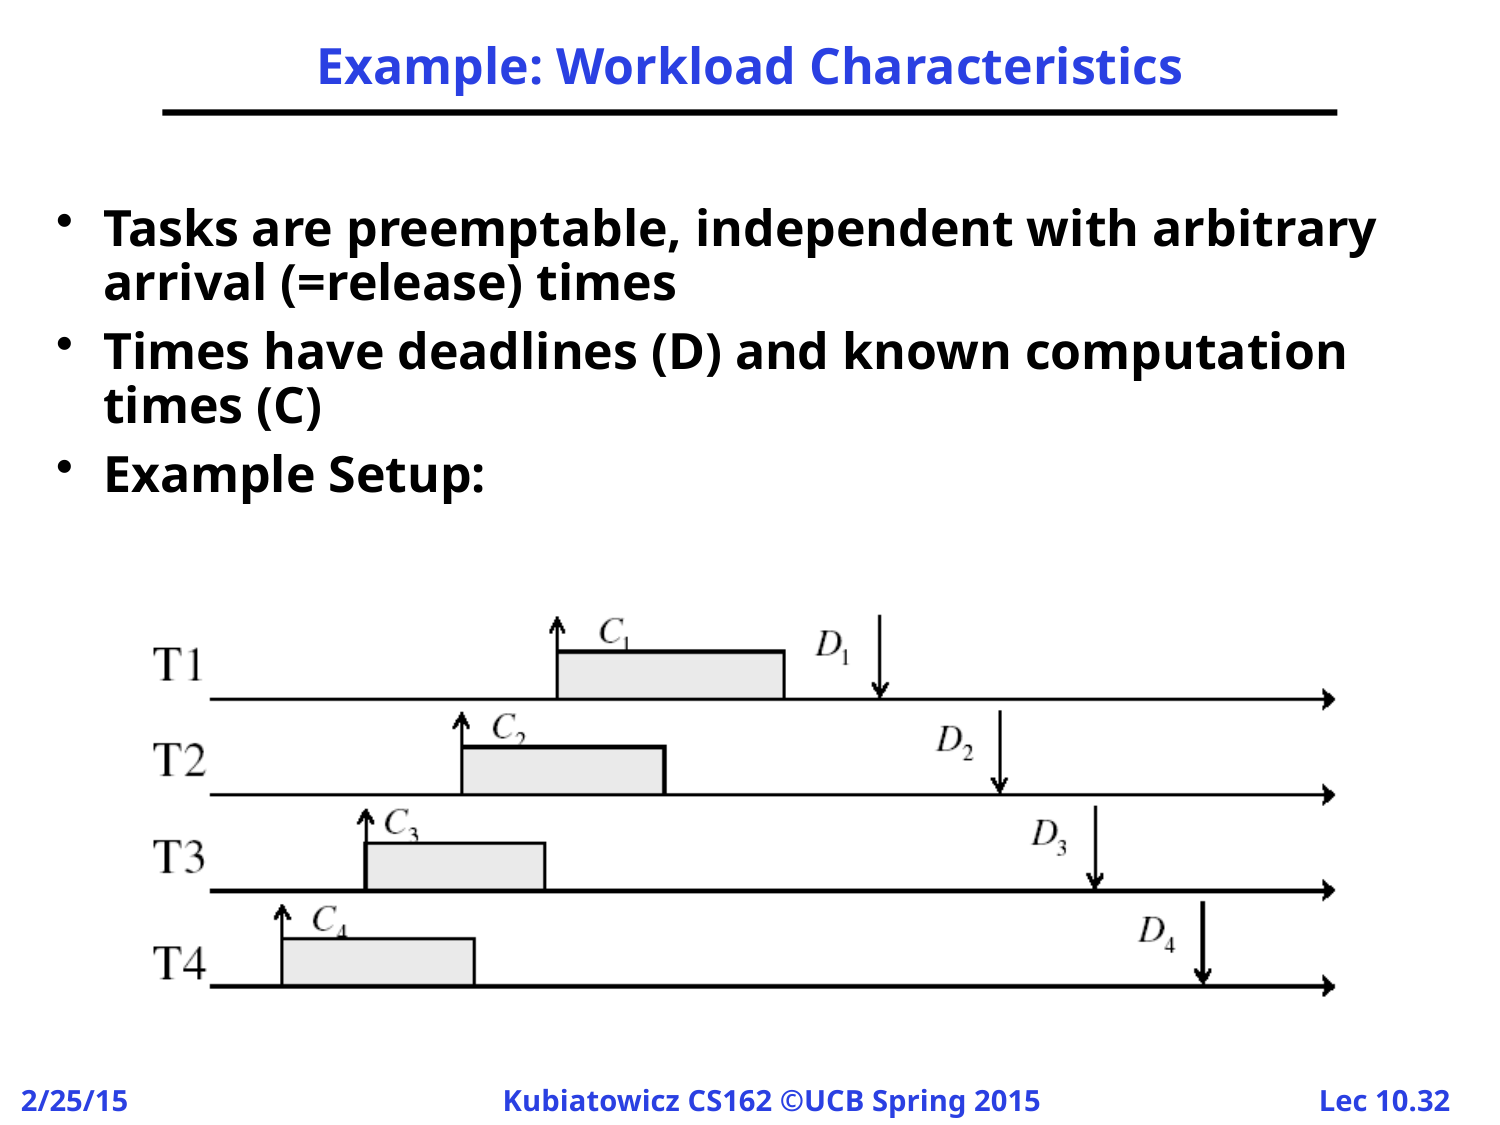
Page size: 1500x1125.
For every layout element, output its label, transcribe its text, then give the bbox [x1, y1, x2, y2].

title Example: Workload Characteristics [162, 24, 1338, 113]
list Tasks are preemptable, independent with arbitrary arrival (=release) times Times have deadlines (D) and known computation times (C) Example Setup: [41, 195, 1441, 1005]
picture [146, 612, 1354, 1026]
